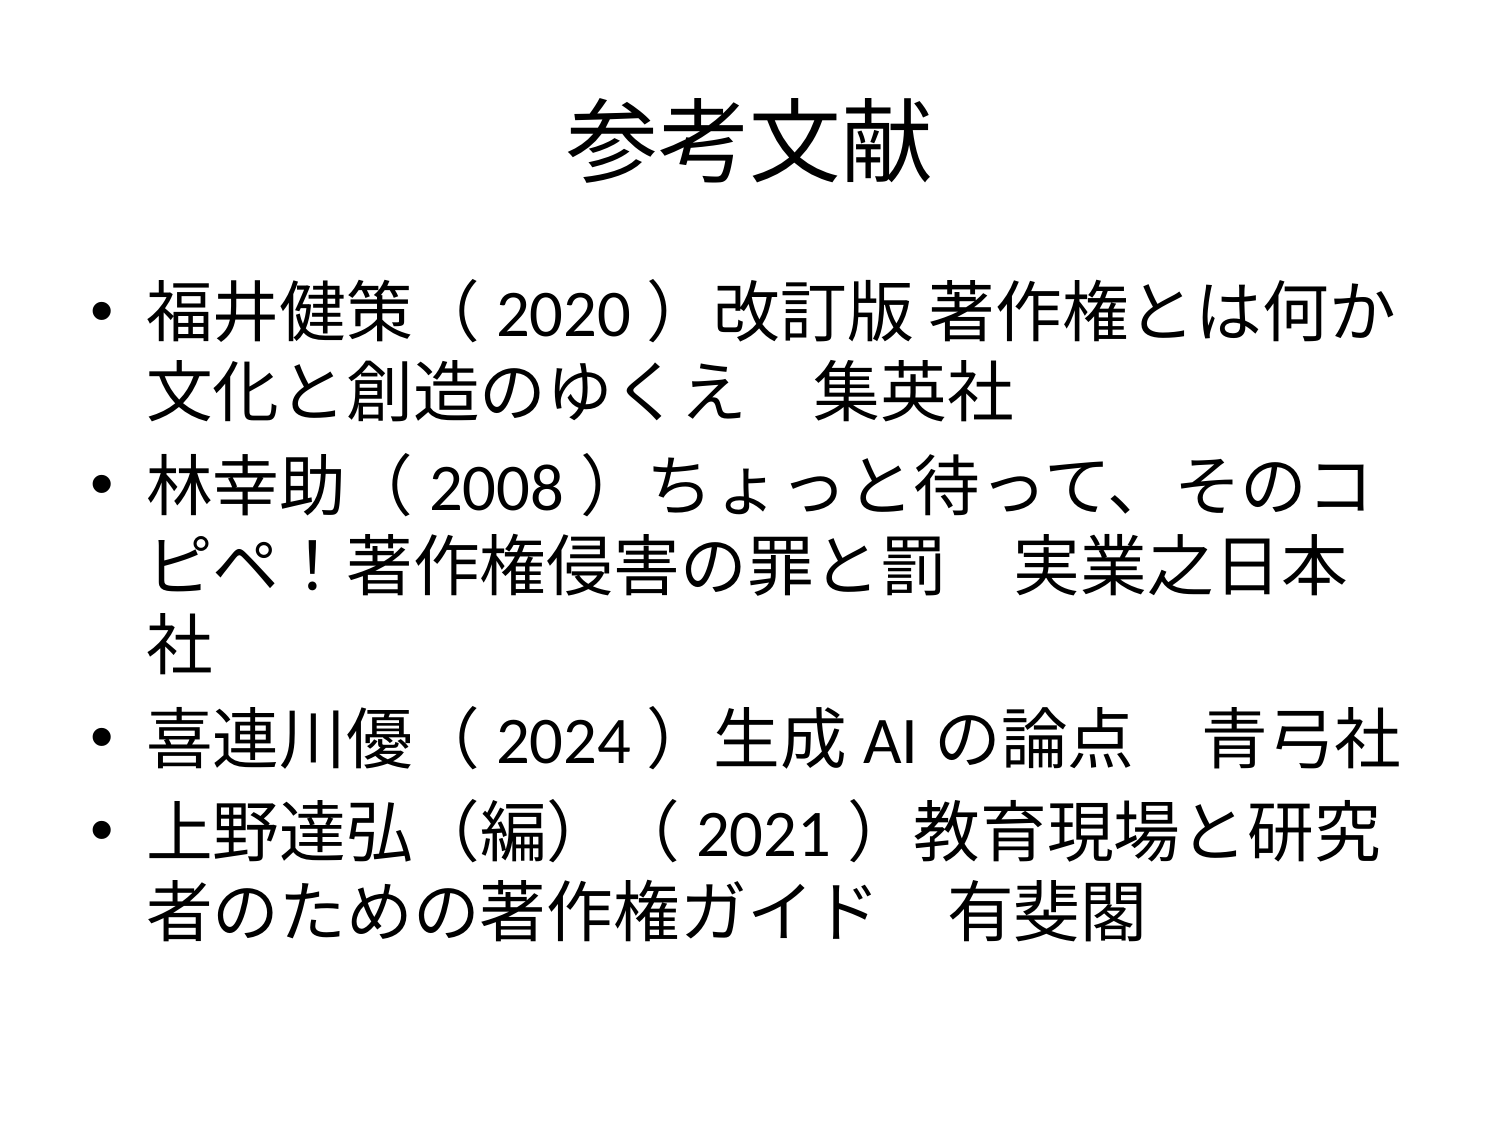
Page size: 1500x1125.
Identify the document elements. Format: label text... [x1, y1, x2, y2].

title 参考文献 [75, 45, 1425, 233]
list 福井健策（2020）改訂版 著作権とは何か 文化と創造のゆくえ 集英社 林幸助（2008）ちょっと待って、そのコピペ！著作権侵害の罪と罰 実業之日本社 喜連川優（2024）生成AIの論点 青弓社 上野達弘（編）（2021）教育現場と研究者のための著作権ガイド 有斐閣 [75, 262, 1425, 1005]
